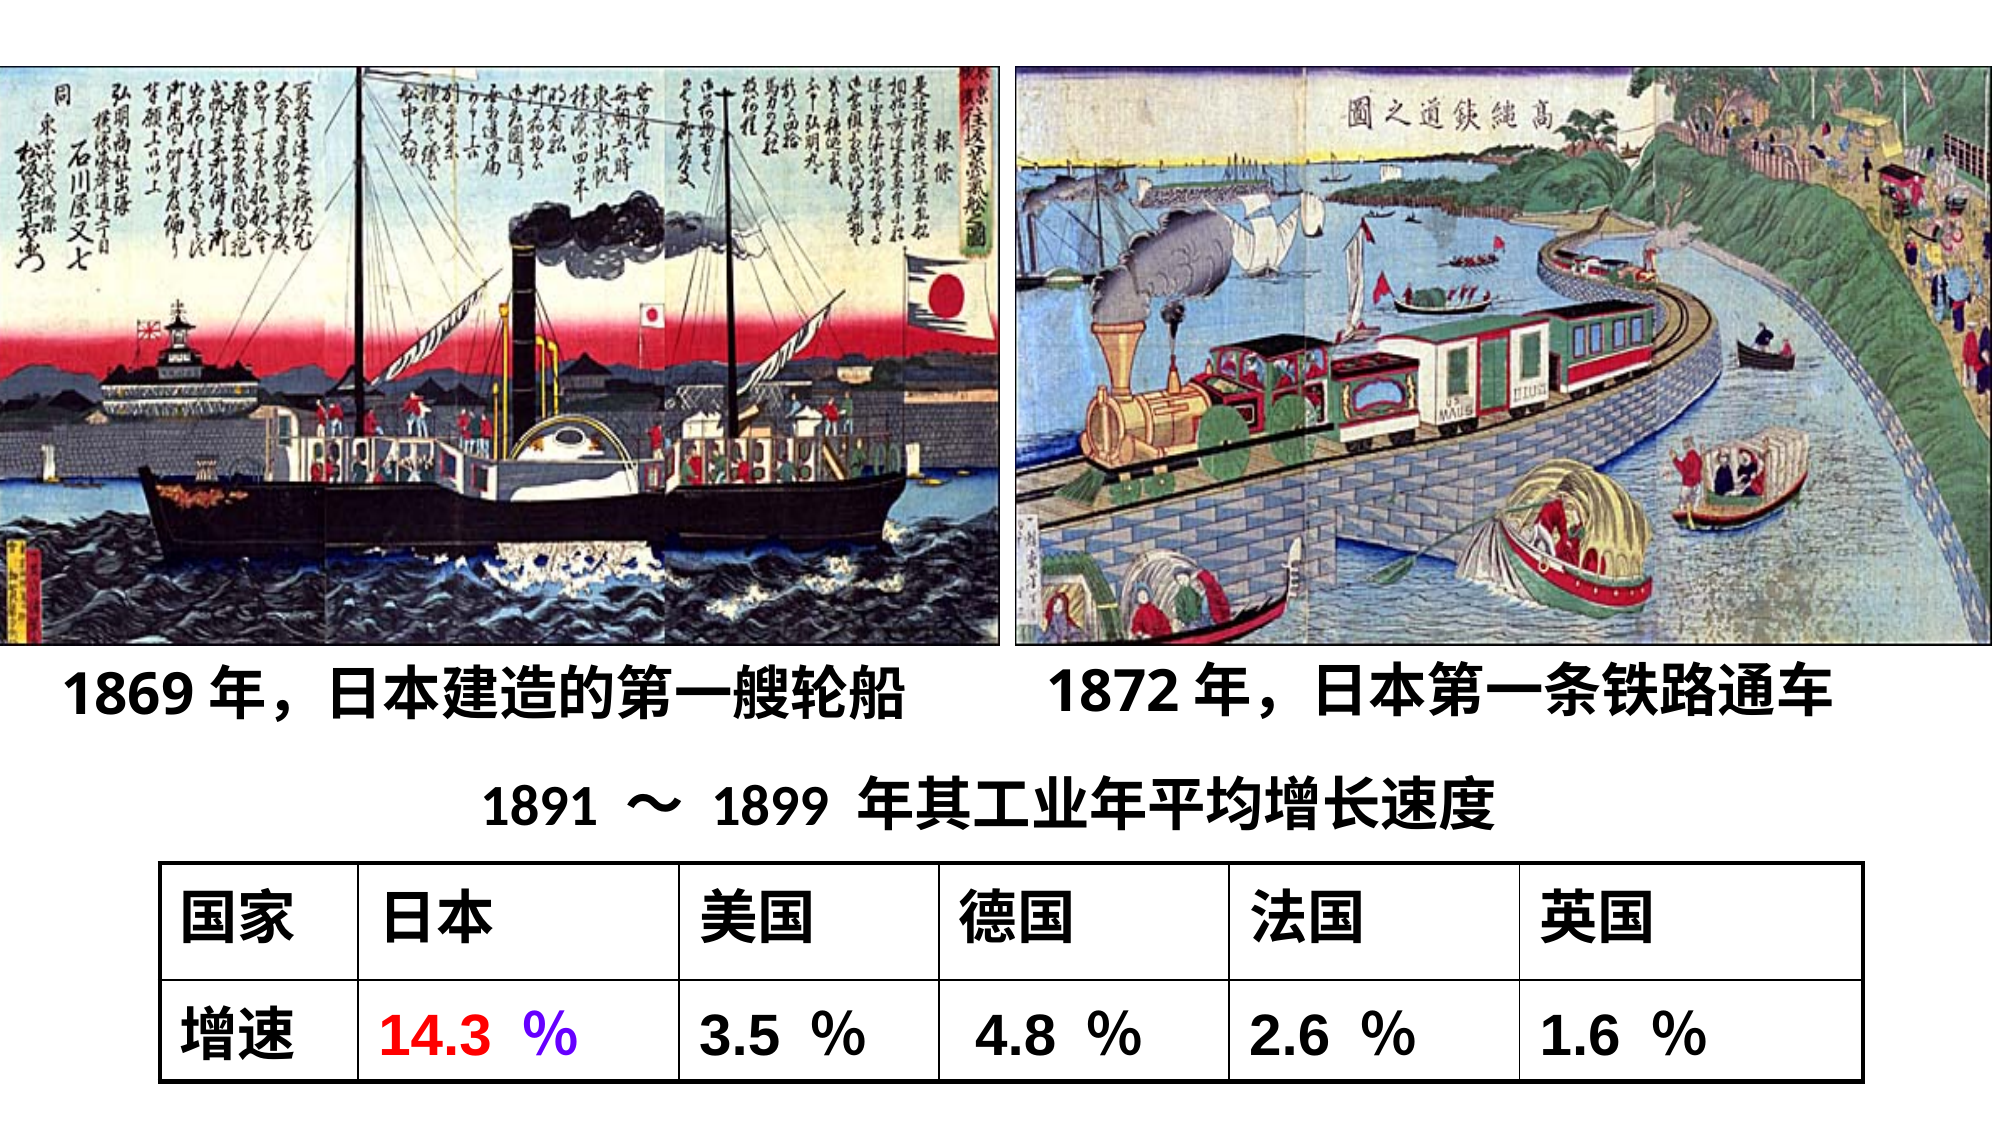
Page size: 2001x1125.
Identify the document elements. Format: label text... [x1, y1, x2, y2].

table_header 日本 [359, 865, 678, 979]
text_box 1872年，日本第一条铁路通车 [1031, 646, 1931, 731]
table_header 国家 [162, 865, 357, 979]
table_header 美国 [680, 865, 938, 979]
table_header 英国 [1520, 865, 1861, 979]
table_cell 4.8 ％ [940, 981, 1228, 1079]
table_cell 1.6 ％ [1520, 981, 1861, 1079]
text_box 1869年，日本建造的第一艘轮船 [46, 649, 1017, 734]
picture [0, 66, 1000, 646]
table_cell 14.3 ％ [359, 981, 678, 1079]
table_header 德国 [940, 865, 1228, 979]
picture [1015, 66, 1992, 646]
table_cell 增速 [162, 981, 357, 1079]
table_header 法国 [1230, 865, 1519, 979]
text_box 1891 ～ 1899 年其工业年平均增长速度 [279, 759, 1698, 845]
table_cell 2.6 ％ [1230, 981, 1519, 1079]
table_cell 3.5 ％ [680, 981, 938, 1079]
